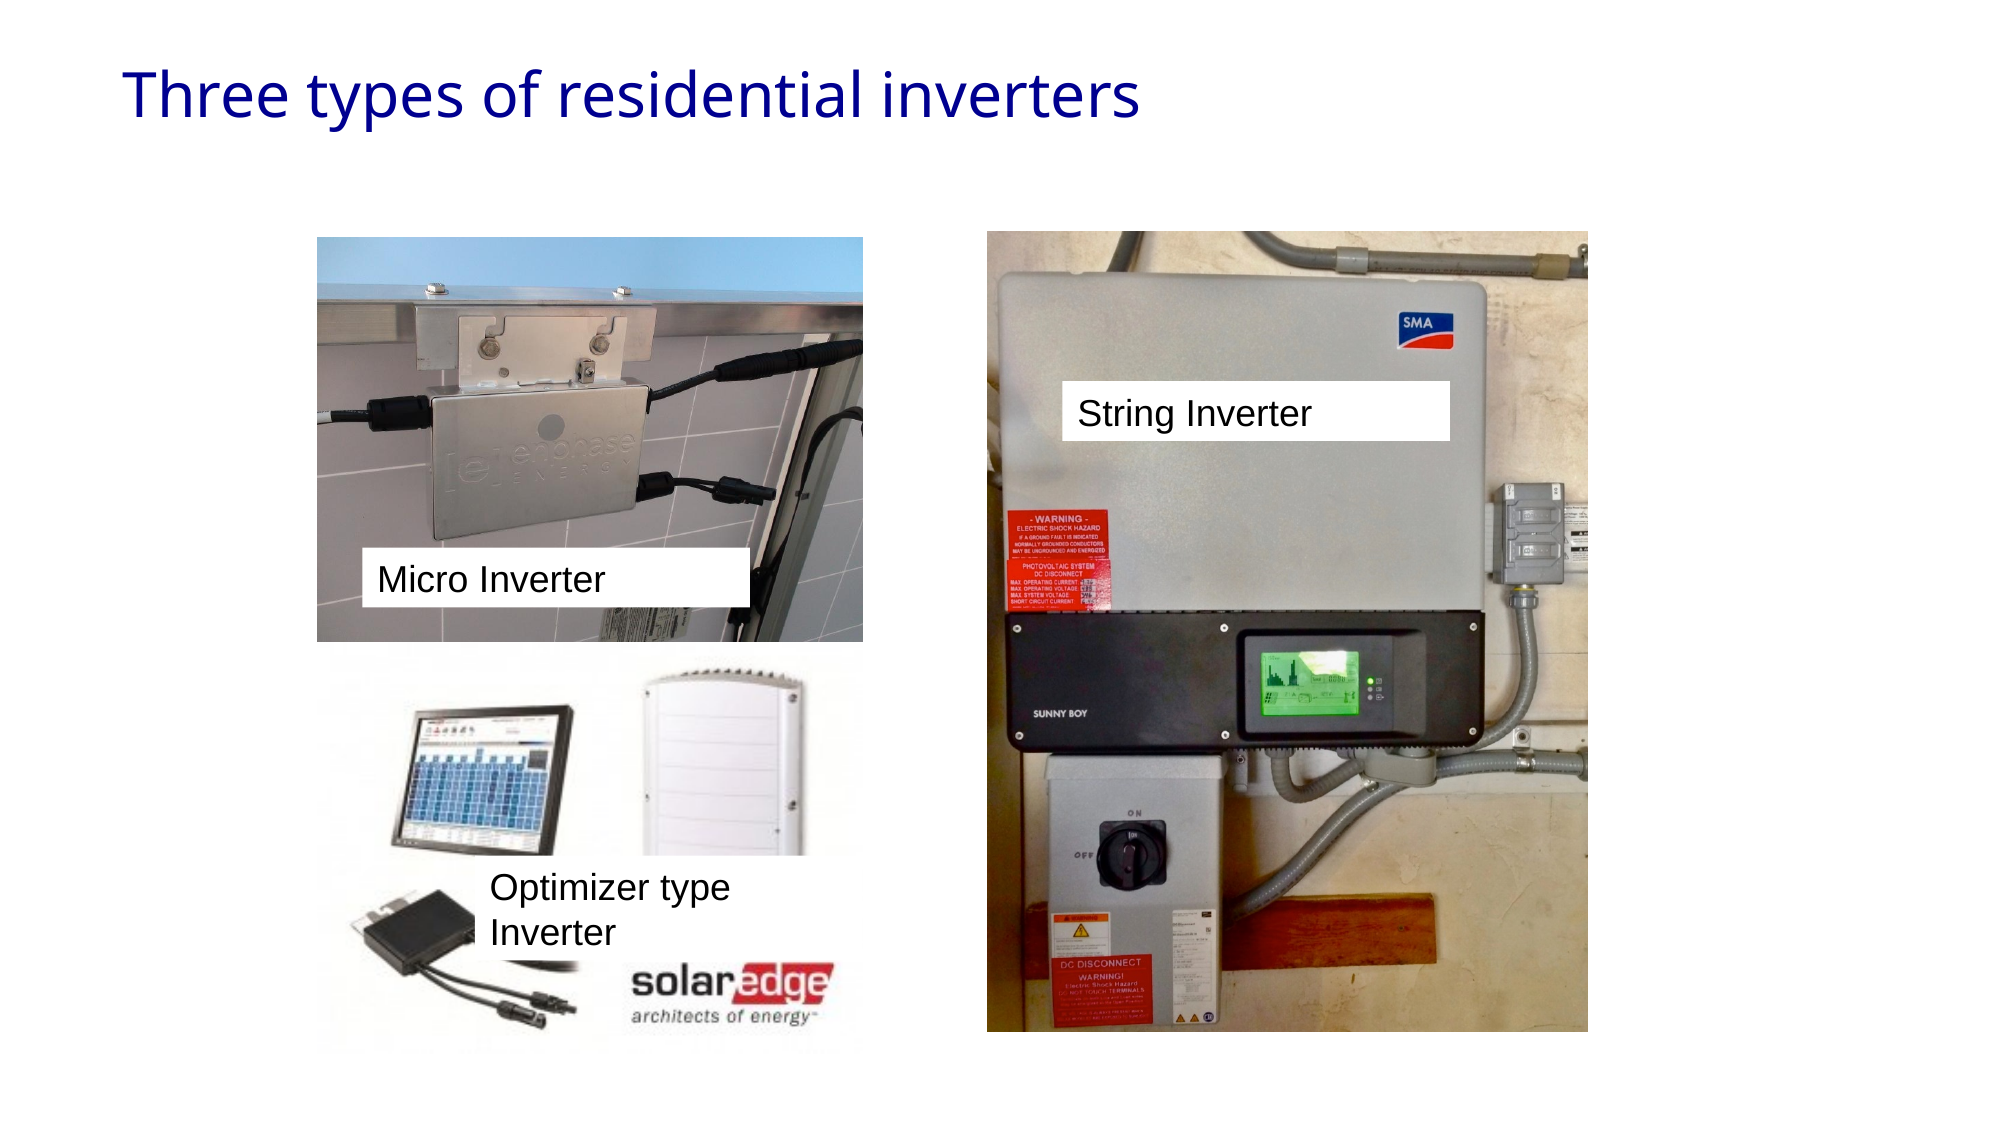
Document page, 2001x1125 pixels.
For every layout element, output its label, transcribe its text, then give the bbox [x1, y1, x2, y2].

title Three types of residential inverters [122, 55, 1394, 197]
picture [987, 231, 1588, 1032]
picture [317, 237, 863, 1054]
